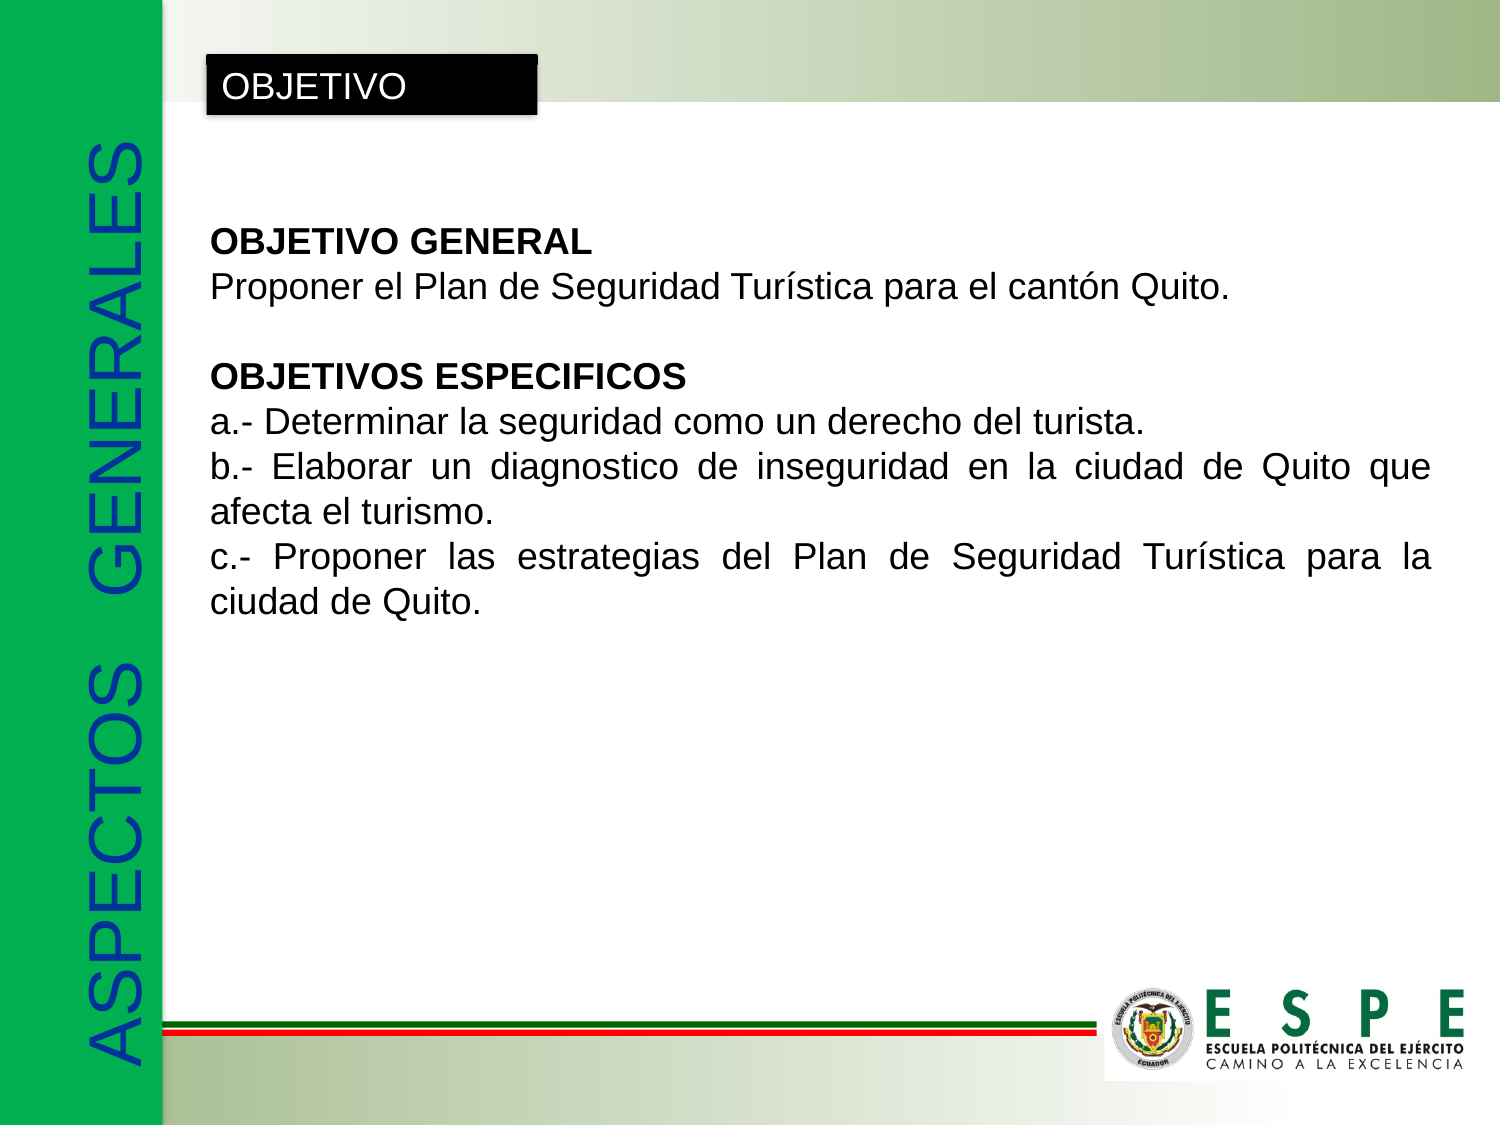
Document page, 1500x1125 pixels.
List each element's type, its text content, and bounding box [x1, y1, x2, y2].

text_box [0, 0, 163, 1125]
picture [1104, 976, 1483, 1081]
text_box OBJETIVO GENERAL Proponer el Plan de Seguridad Turística para el cantón Quito. OBJETIVOS ESPECIFICOS a.- Determinar la seguridad como un derecho del turista. b.- Elaborar un diagnostico de inseguridad en la ciudad de Quito que afecta el turismo. c.- Proponer las estrategias del Plan de Seguridad Turística para la ciudad de Quito. [194, 209, 1447, 630]
text_box ASPECTOS GENERALES [29, 101, 148, 1083]
text_box OBJETIVO [206, 54, 538, 115]
